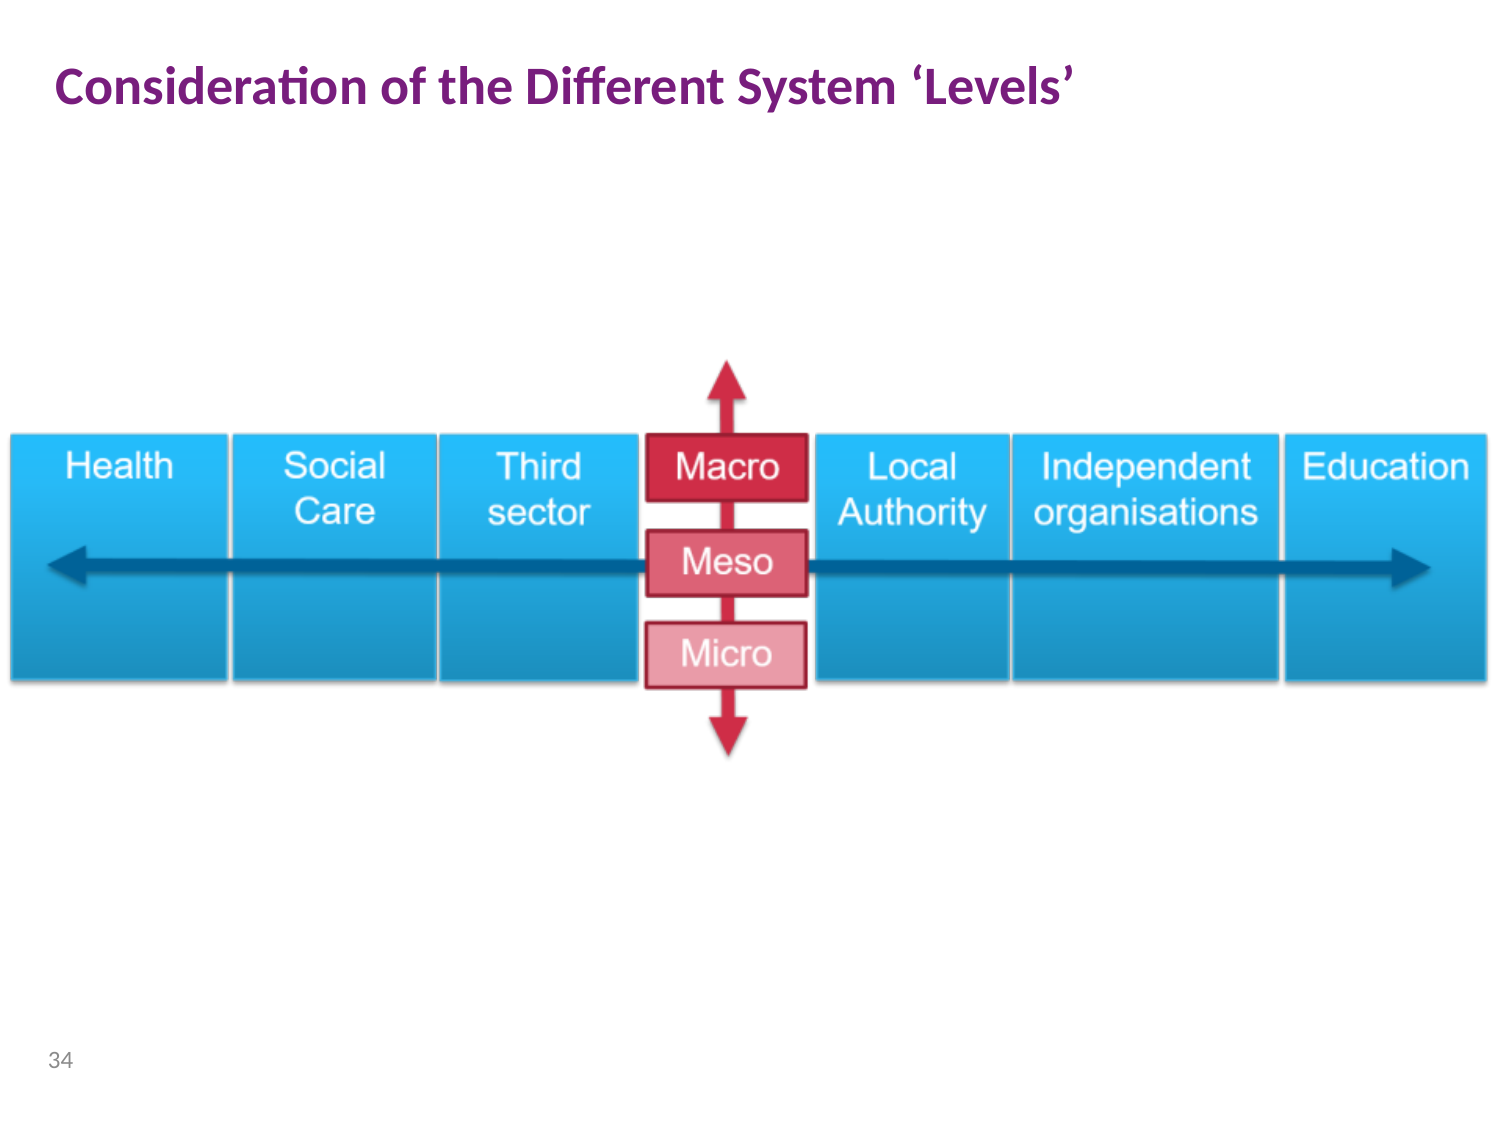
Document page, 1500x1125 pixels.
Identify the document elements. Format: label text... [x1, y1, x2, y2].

picture [0, 317, 1500, 808]
list Consideration of the Different System ‘Levels’ [41, 42, 1164, 138]
